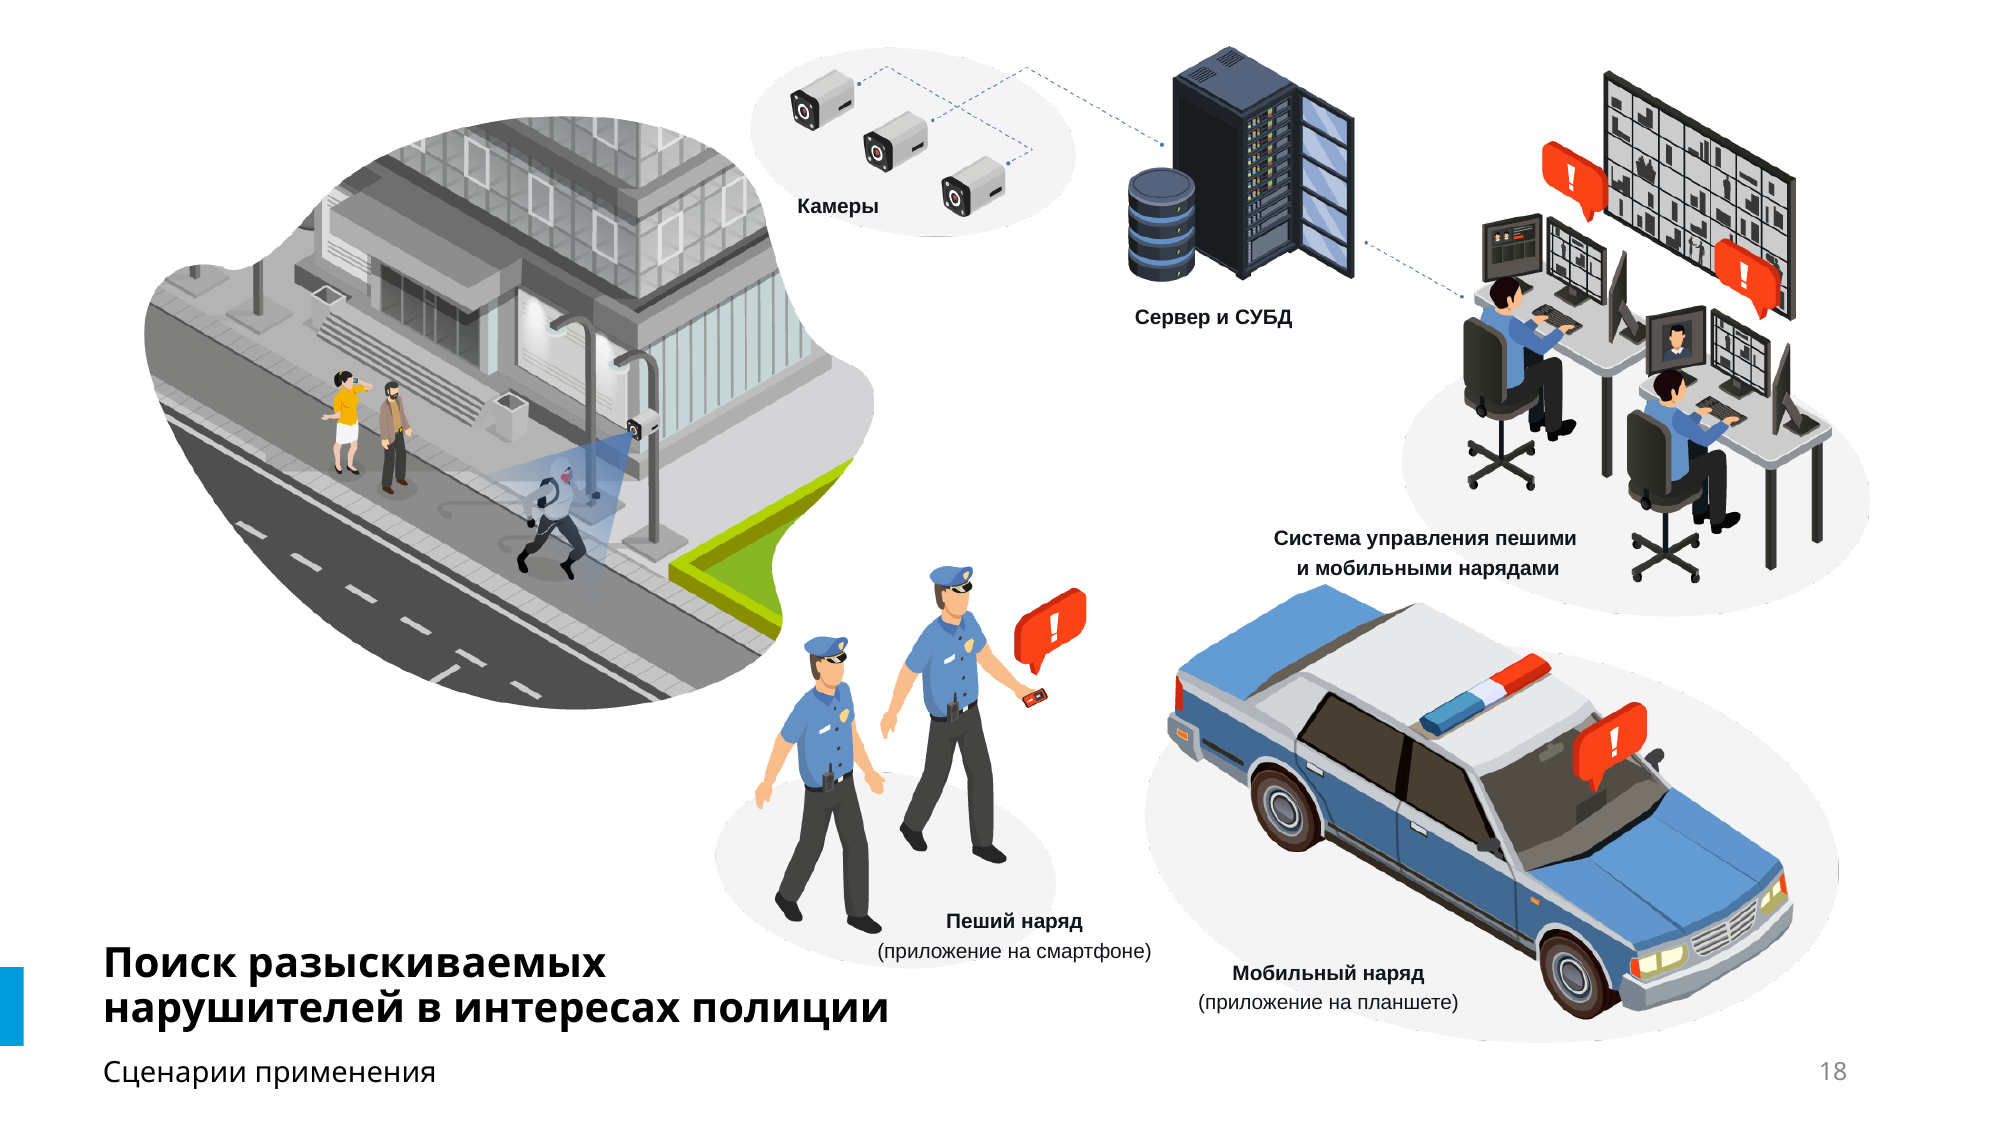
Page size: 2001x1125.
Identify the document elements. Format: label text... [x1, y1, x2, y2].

text_box Сценарии применения [102, 1049, 1410, 1097]
slide_number 18 [1412, 1069, 1863, 1103]
text_box [0, 967, 24, 1046]
picture [124, 28, 1888, 1060]
text_box Поиск разыскиваемых нарушителей в интересах полиции [102, 933, 119, 1039]
